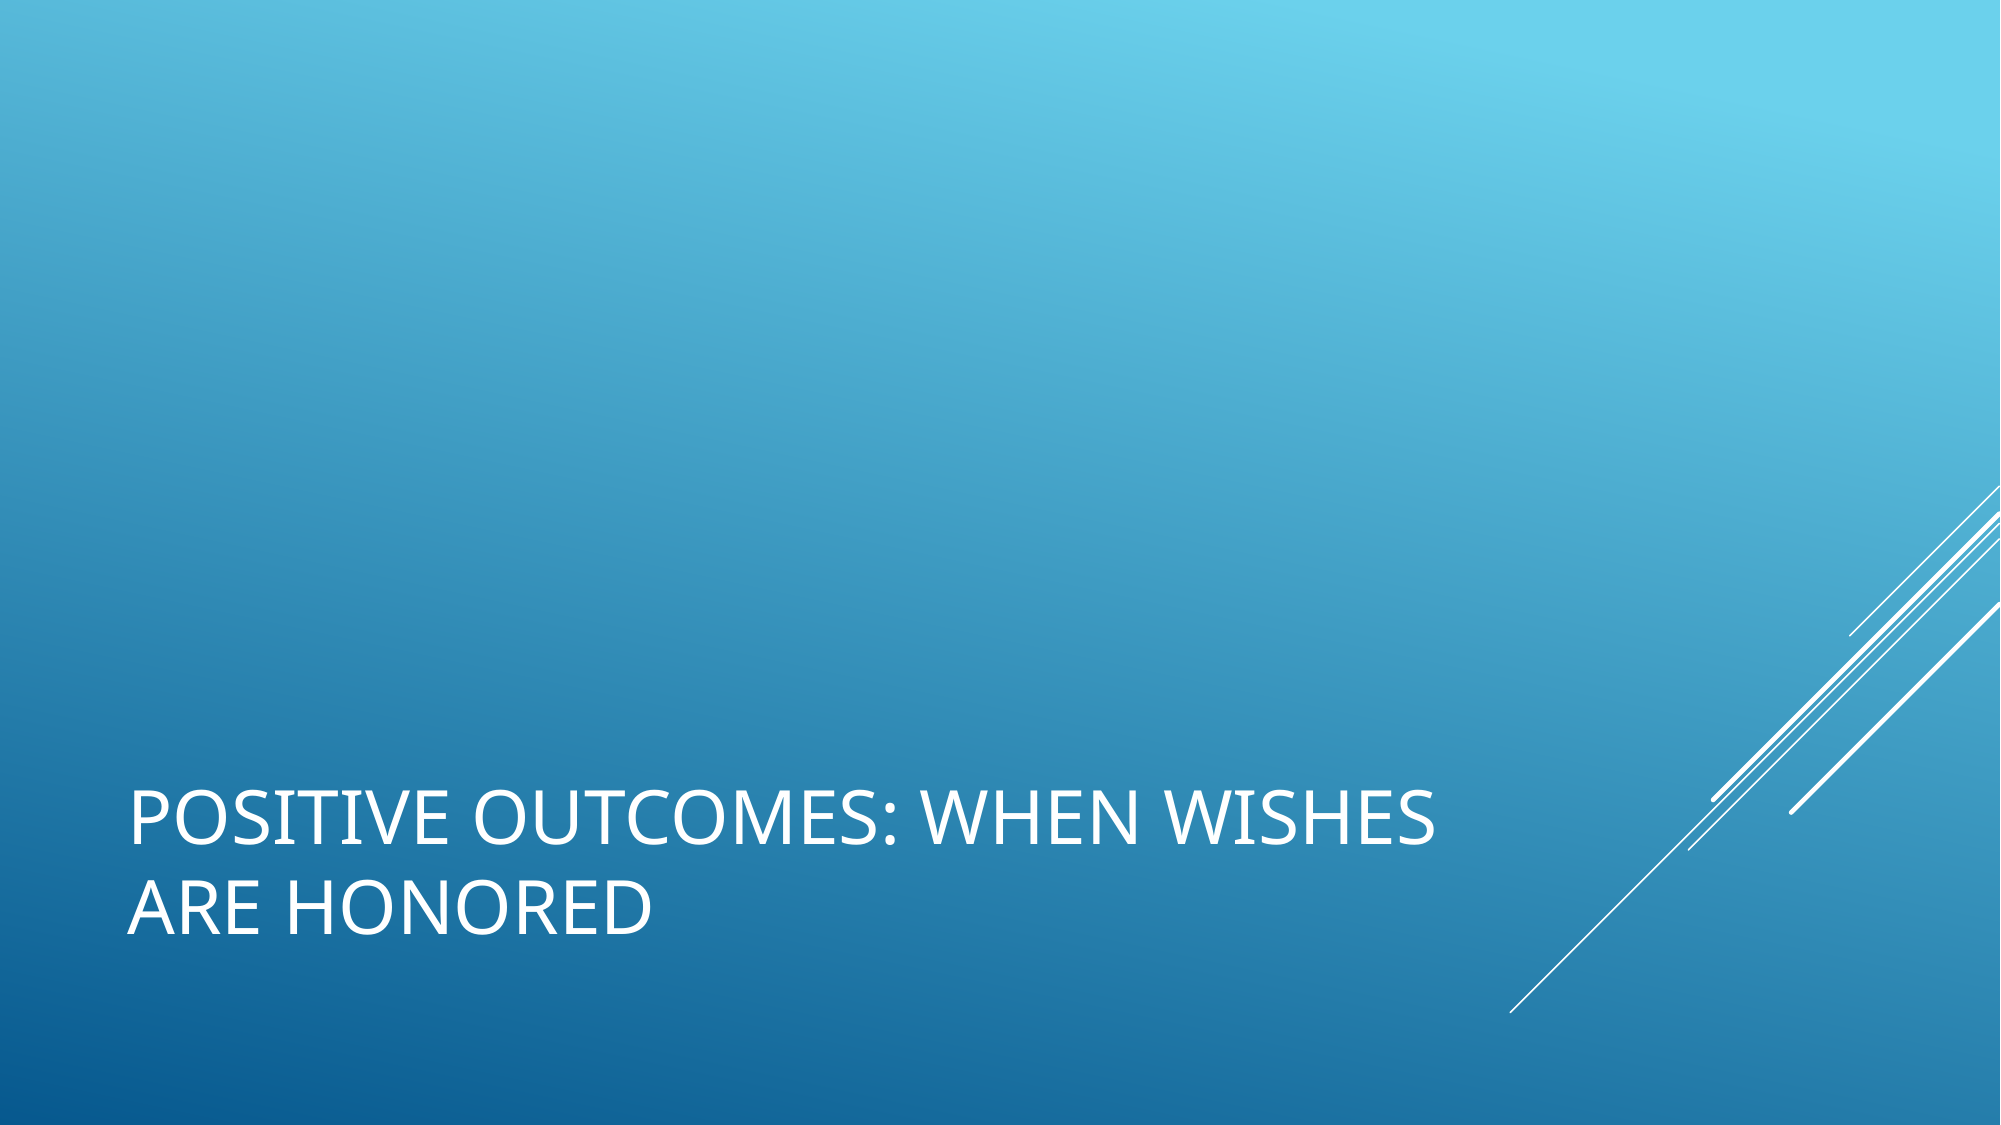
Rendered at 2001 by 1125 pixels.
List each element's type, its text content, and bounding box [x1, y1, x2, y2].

title Positive outcomes: when wishes are honored [112, 736, 1513, 984]
